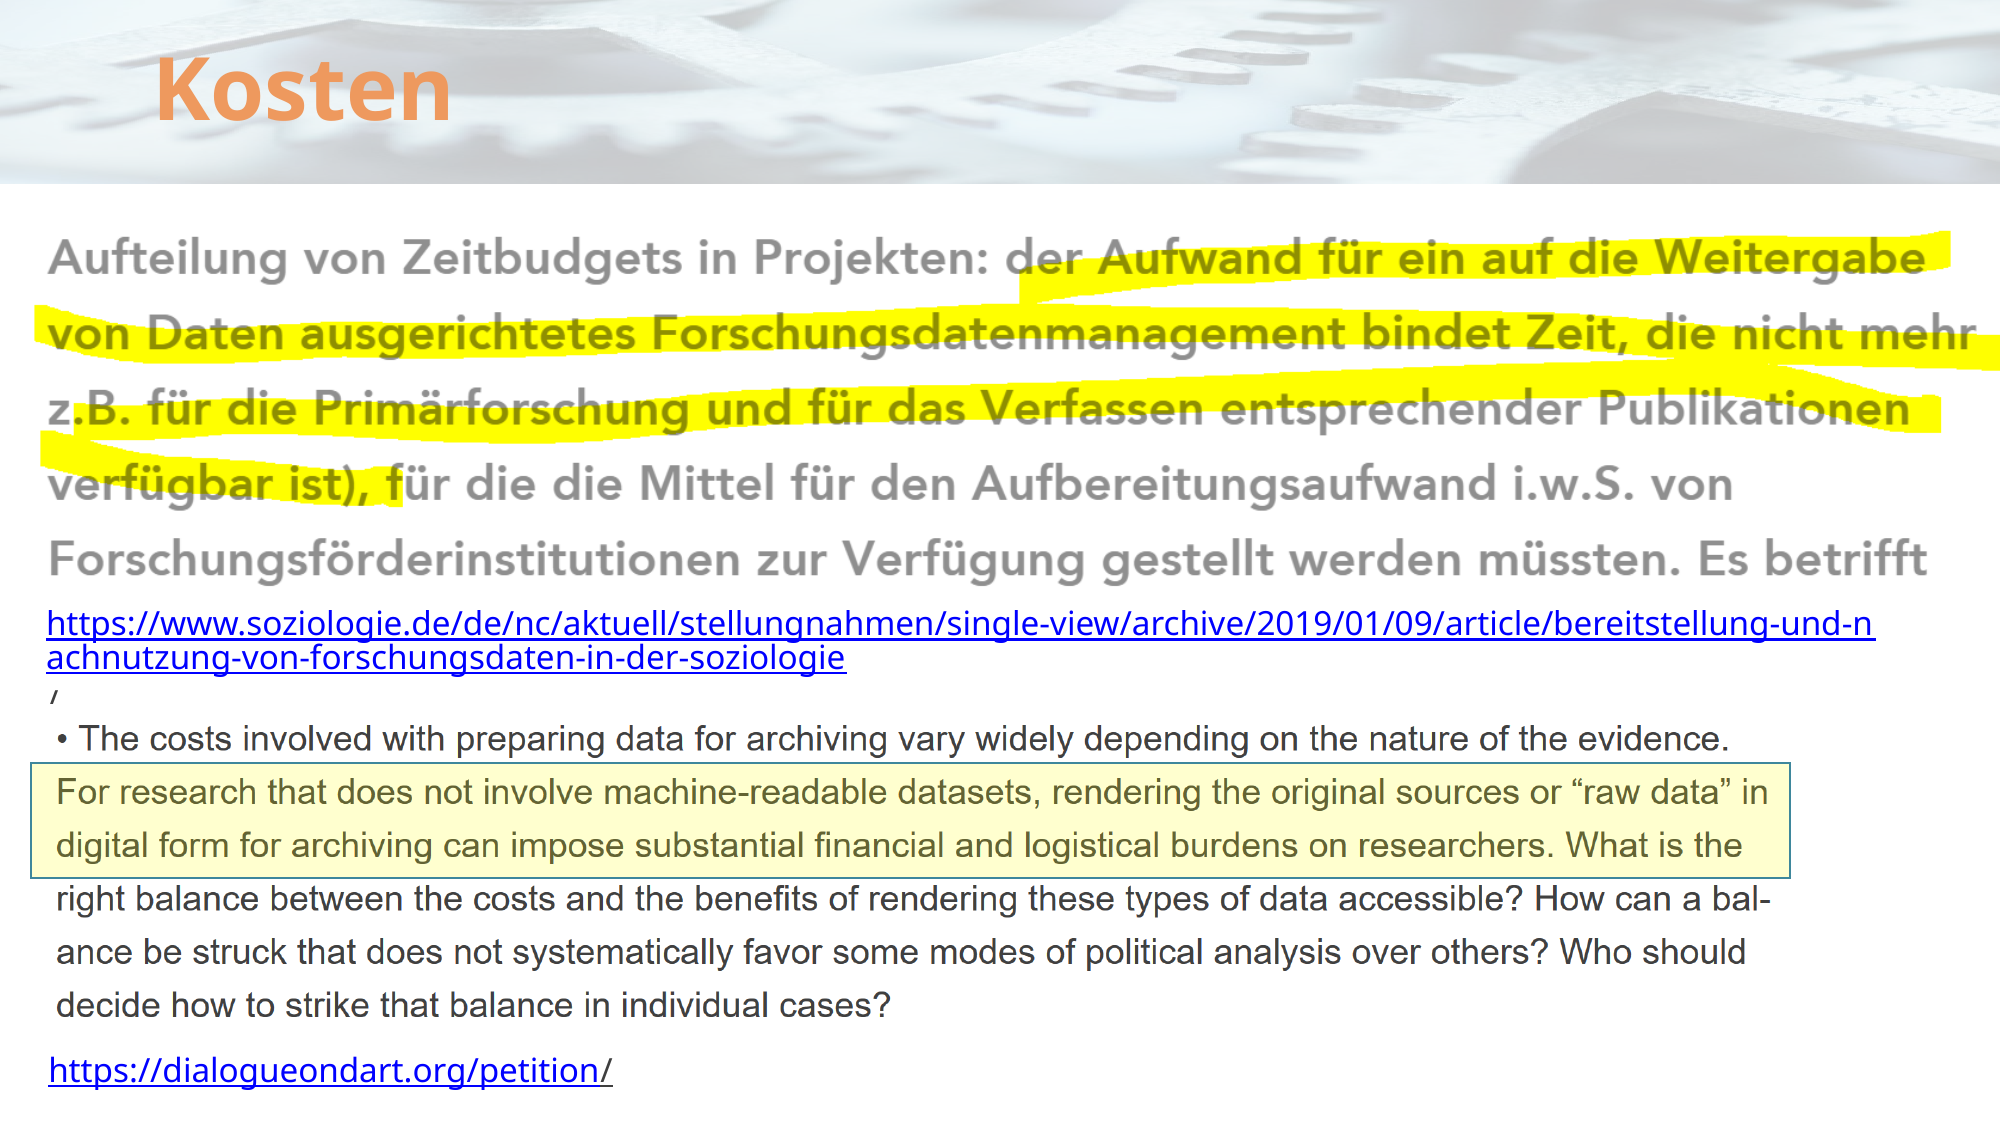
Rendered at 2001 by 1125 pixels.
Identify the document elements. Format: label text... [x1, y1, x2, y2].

text_box [30, 762, 39, 879]
title Kosten [137, 27, 1863, 157]
picture [19, 219, 2000, 610]
text_box https://www.soziologie.de/de/nc/aktuell/stellungnahmen/single-view/archive/2019/01/09/article/bereitstellung-und-nachnutzung-von-forschungsdaten-in-der-soziologie/ [31, 610, 1895, 701]
picture [39, 704, 1791, 1026]
text_box https://dialogueondart.org/petition/ [33, 1041, 882, 1102]
